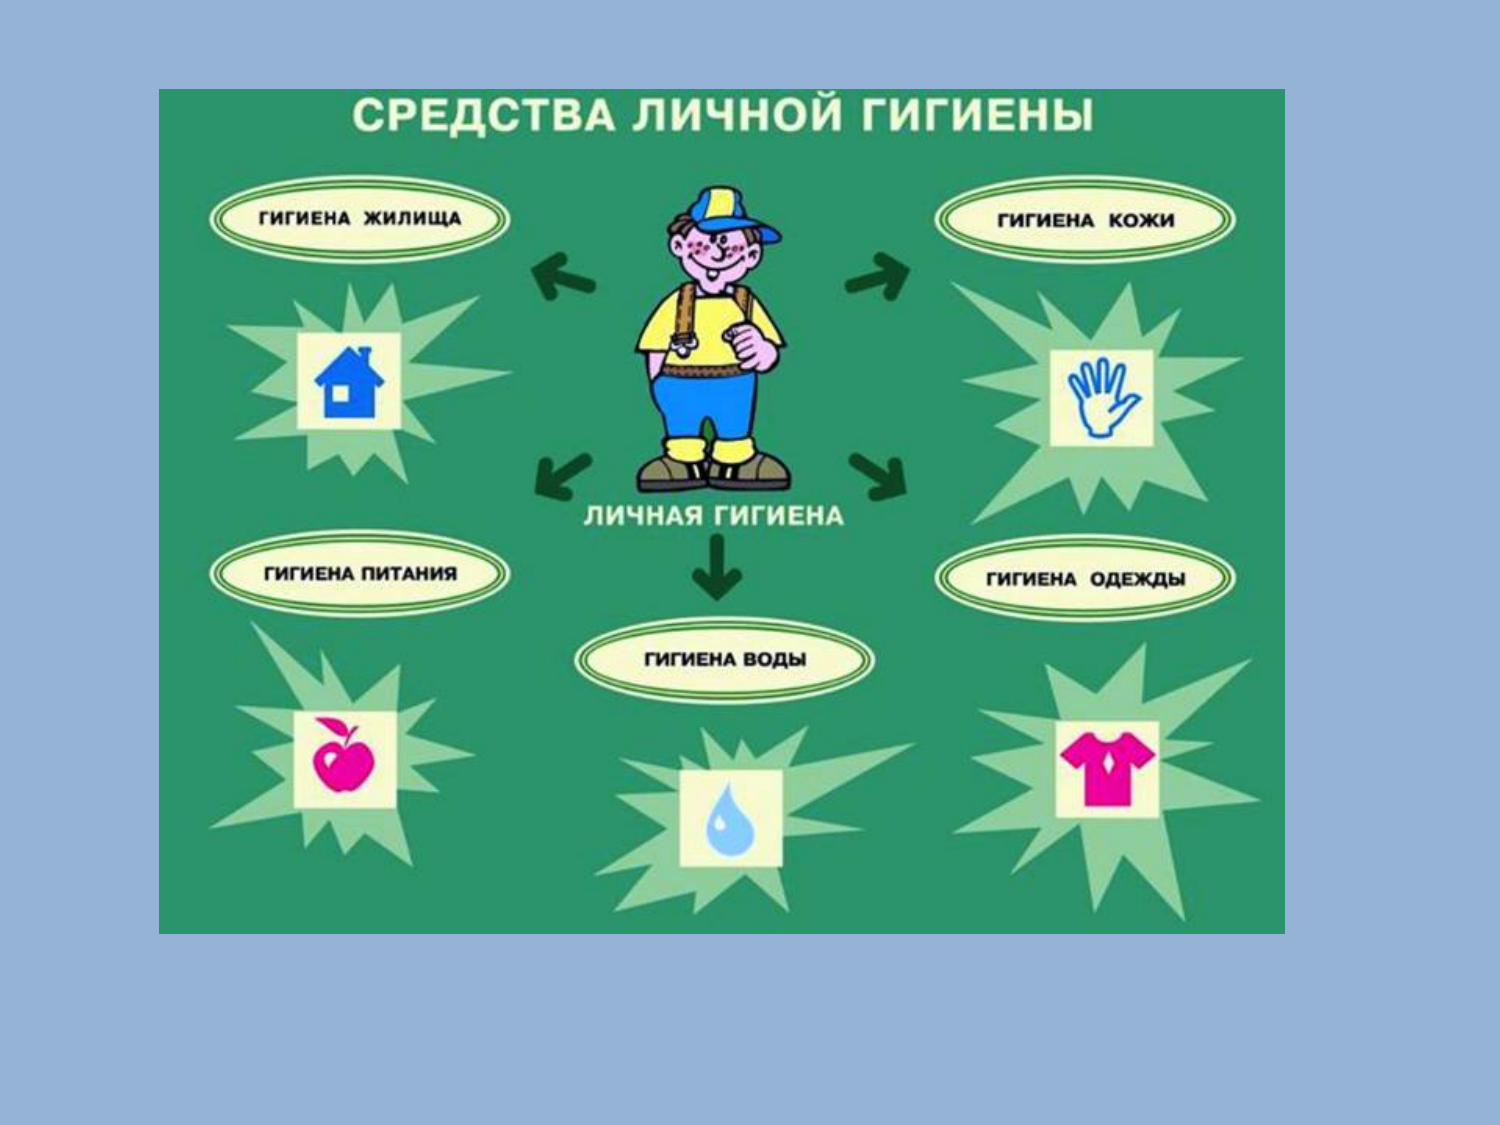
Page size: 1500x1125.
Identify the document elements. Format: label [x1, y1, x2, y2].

picture [159, 89, 1285, 934]
